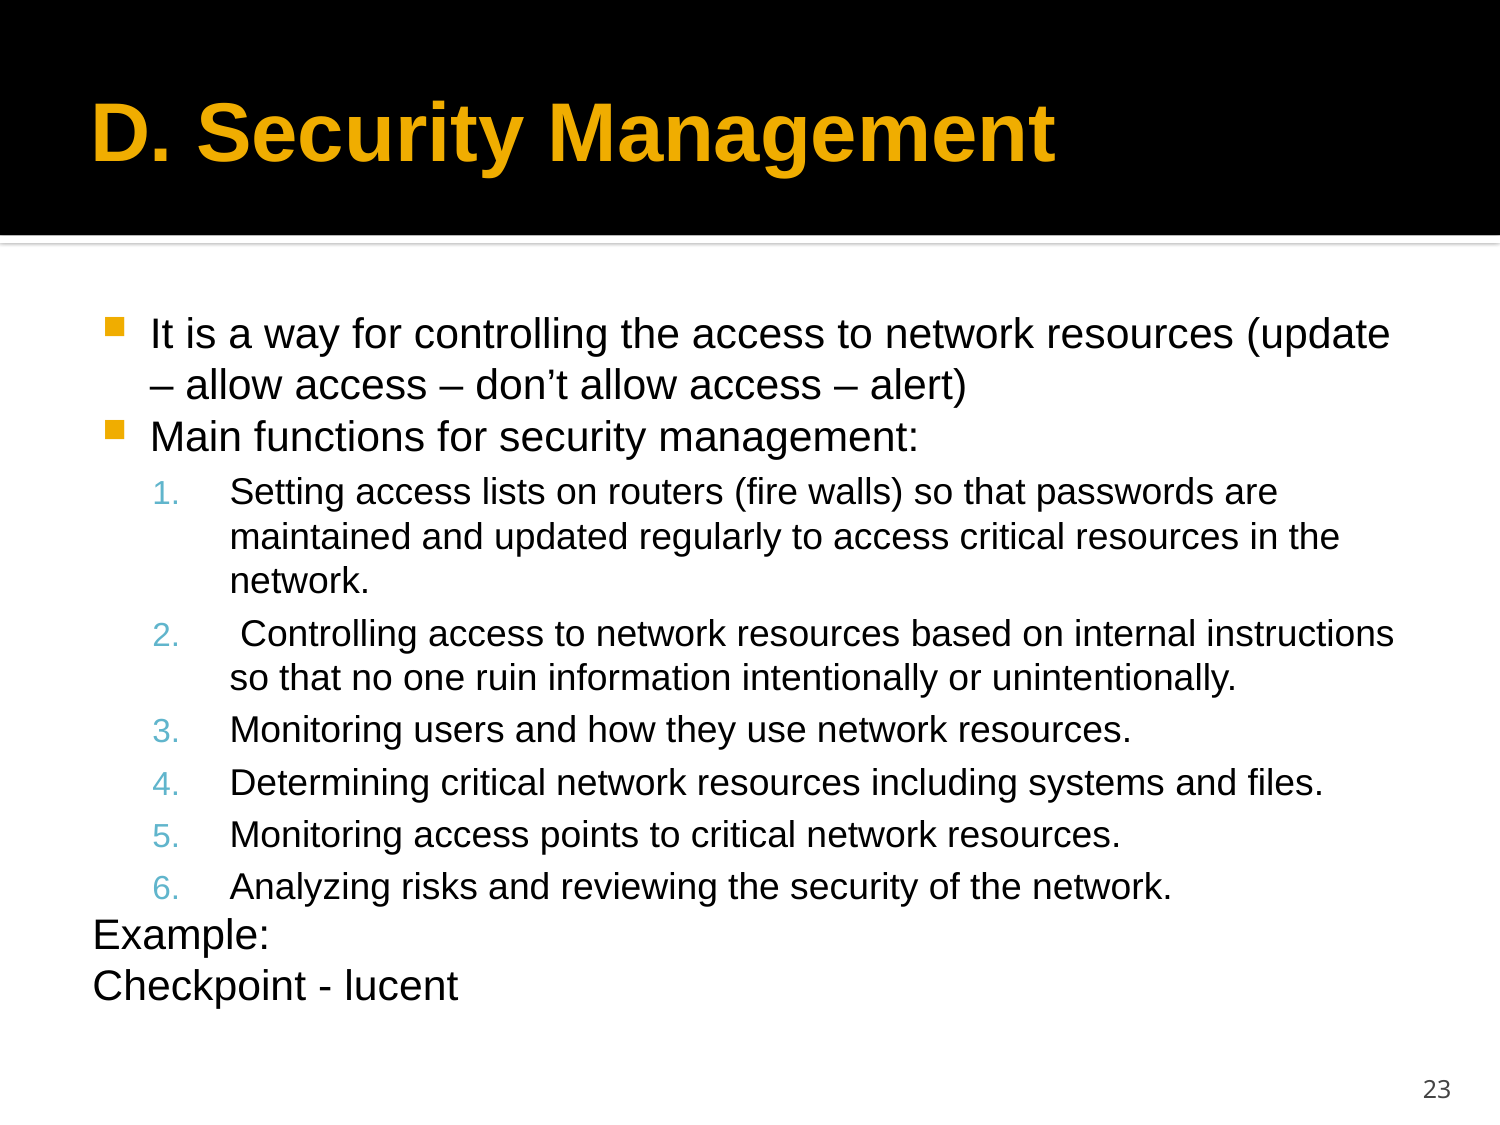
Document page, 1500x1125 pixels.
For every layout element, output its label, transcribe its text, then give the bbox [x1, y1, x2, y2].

list It is a way for controlling the access to network resources (update – allow access – don’t allow access – alert) Main functions for security management: Setting access lists on routers (fire walls) so that passwords are maintained and updated regularly to access critical resources in the network. Controlling access to network resources based on internal instructions so that no one ruin information intentionally or unintentionally. Monitoring users and how they use network resources. Determining critical network resources including systems and files. Monitoring access points to critical network resources. Analyzing risks and reviewing the security of the network. Example: Checkpoint - lucent [75, 291, 1425, 1050]
slide_number 23 [1345, 1062, 1467, 1108]
title D. Security Management [75, 25, 1425, 231]
